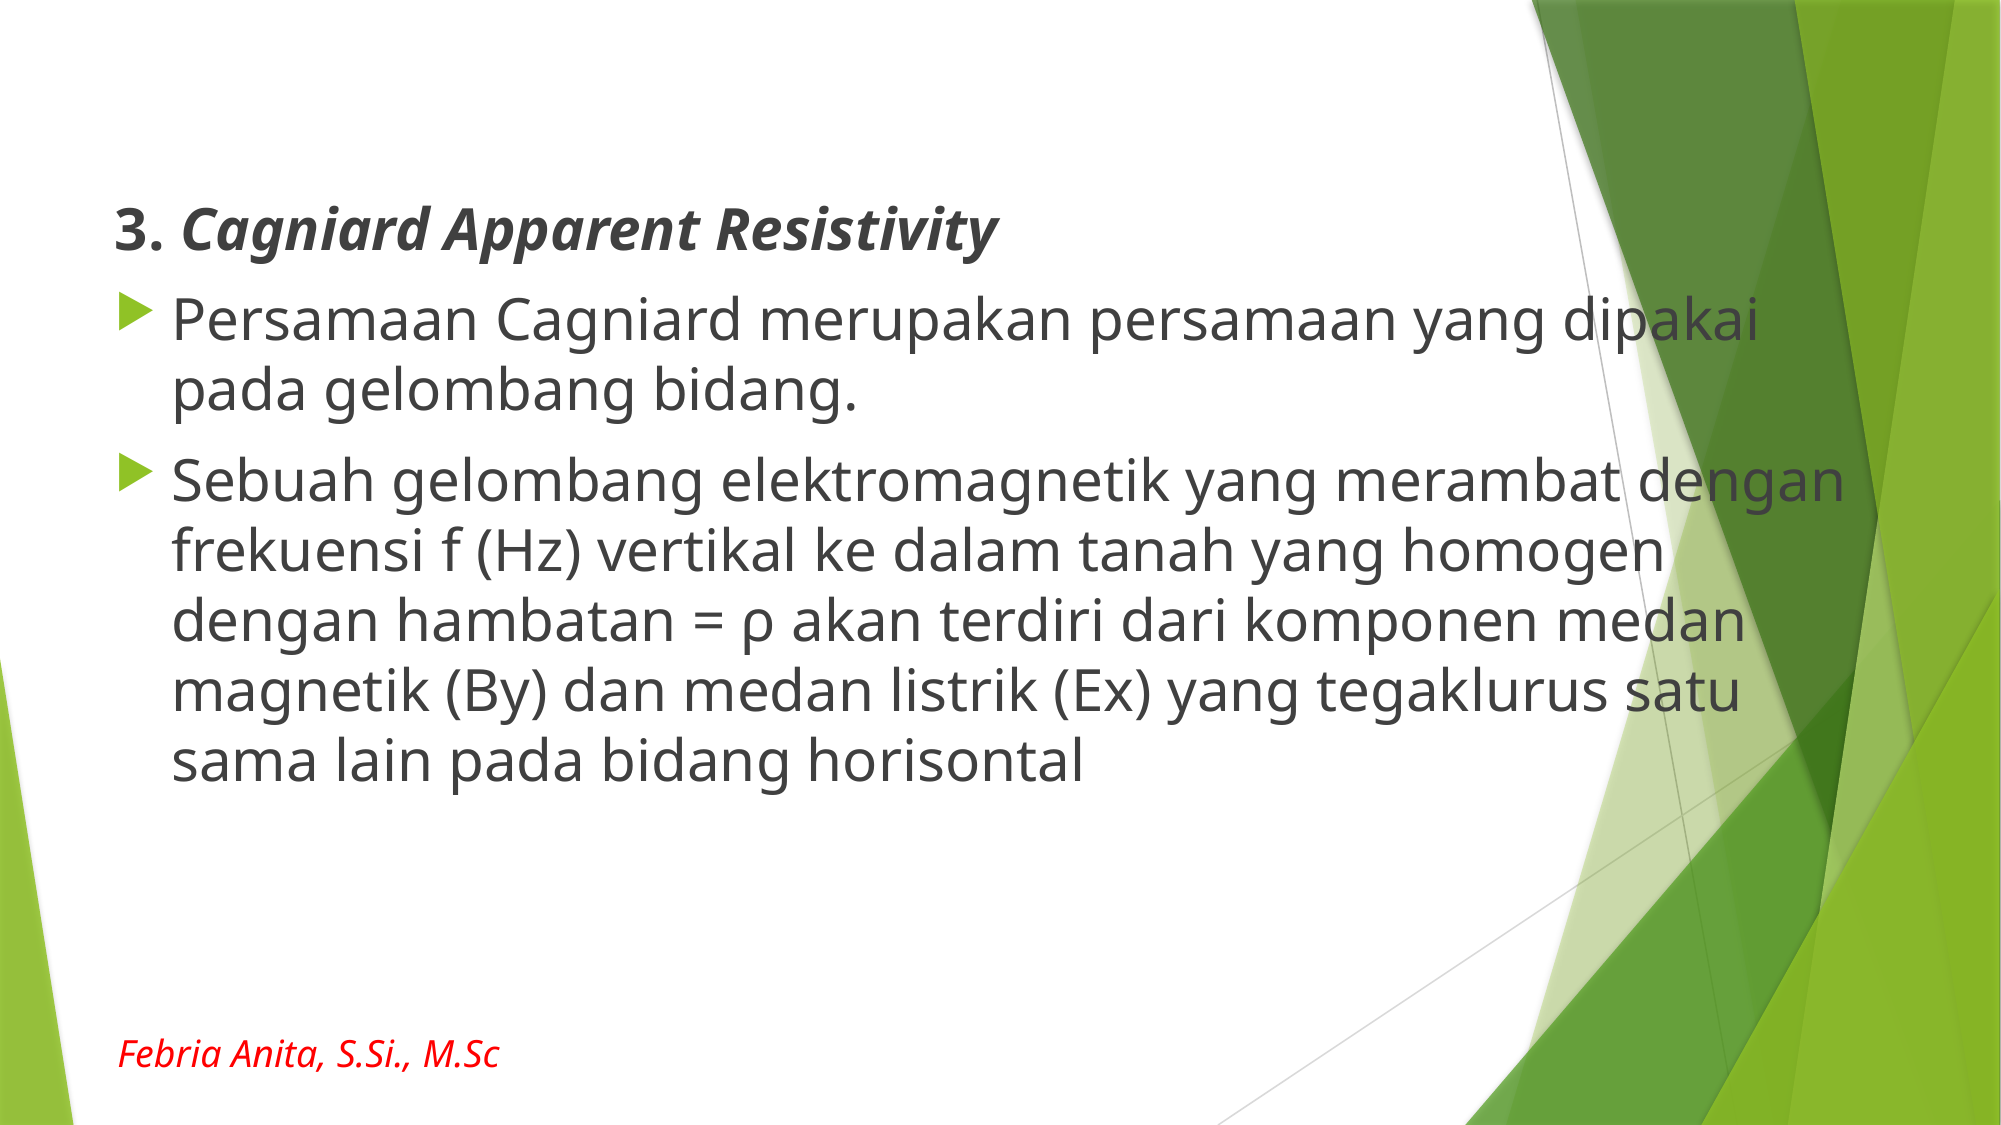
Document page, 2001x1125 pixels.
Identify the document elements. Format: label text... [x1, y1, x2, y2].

list 3. Cagniard Apparent Resistivity Persamaan Cagniard merupakan persamaan yang dipakai pada gelombang bidang. Sebuah gelombang elektromagnetik yang merambat dengan frekuensi f (Hz) vertikal ke dalam tanah yang homogen dengan hambatan = ρ akan terdiri dari komponen medan magnetik (By) dan medan listrik (Ex) yang tegaklurus satu sama lain pada bidang horisontal [99, 184, 1900, 1005]
text_box Febria Anita, S.Si., M.Sc [102, 1023, 516, 1083]
